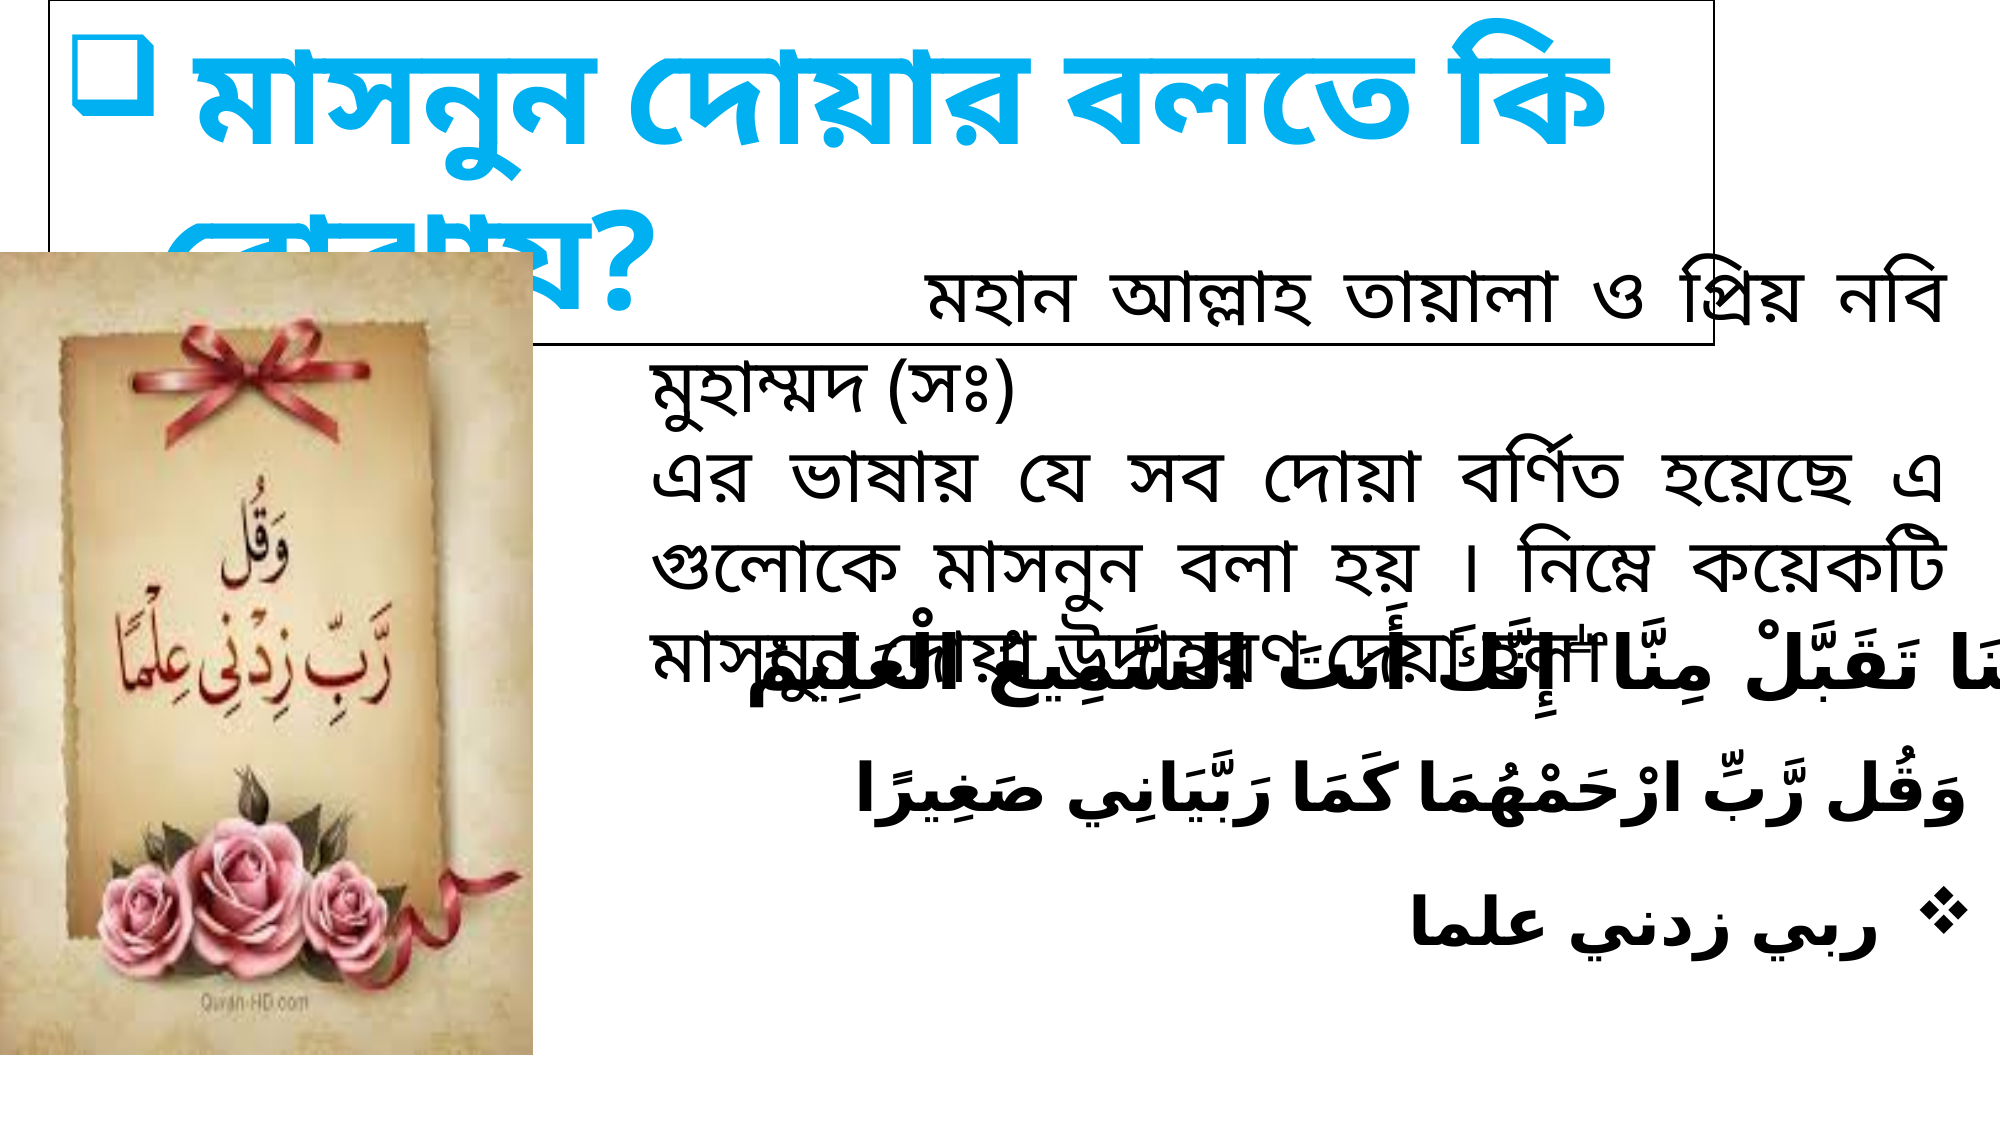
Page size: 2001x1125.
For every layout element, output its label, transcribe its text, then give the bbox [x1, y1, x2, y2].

text_box মহান আল্লাহ তায়ালা ও প্রিয় নবি মুহাম্মদ (সঃ) এর ভাষায় যে সব দোয়া বর্ণিত হয়েছে এ গুলোকে মাসনুন বলা হয় । নিম্নে কয়েকটি মাসনুন দোয়া উদাহরণ দেয়া হল। [635, 240, 1962, 705]
picture [0, 252, 533, 1055]
text_box ربي زدني علما [1393, 871, 1990, 967]
text_box মাসনুন দোয়ার বলতে কি বোঝায়? [48, 0, 1715, 346]
text_box رَبَّنَا تَقَبَّلْ مِنَّا ۖ إِنَّكَ أَنتَ السَّمِيعُ الْعَلِيمُ [730, 607, 2000, 712]
text_box وَقُل رَّبِّ ارْحَمْهُمَا كَمَا رَبَّيَانِي صَغِيرًا [821, 737, 2000, 832]
